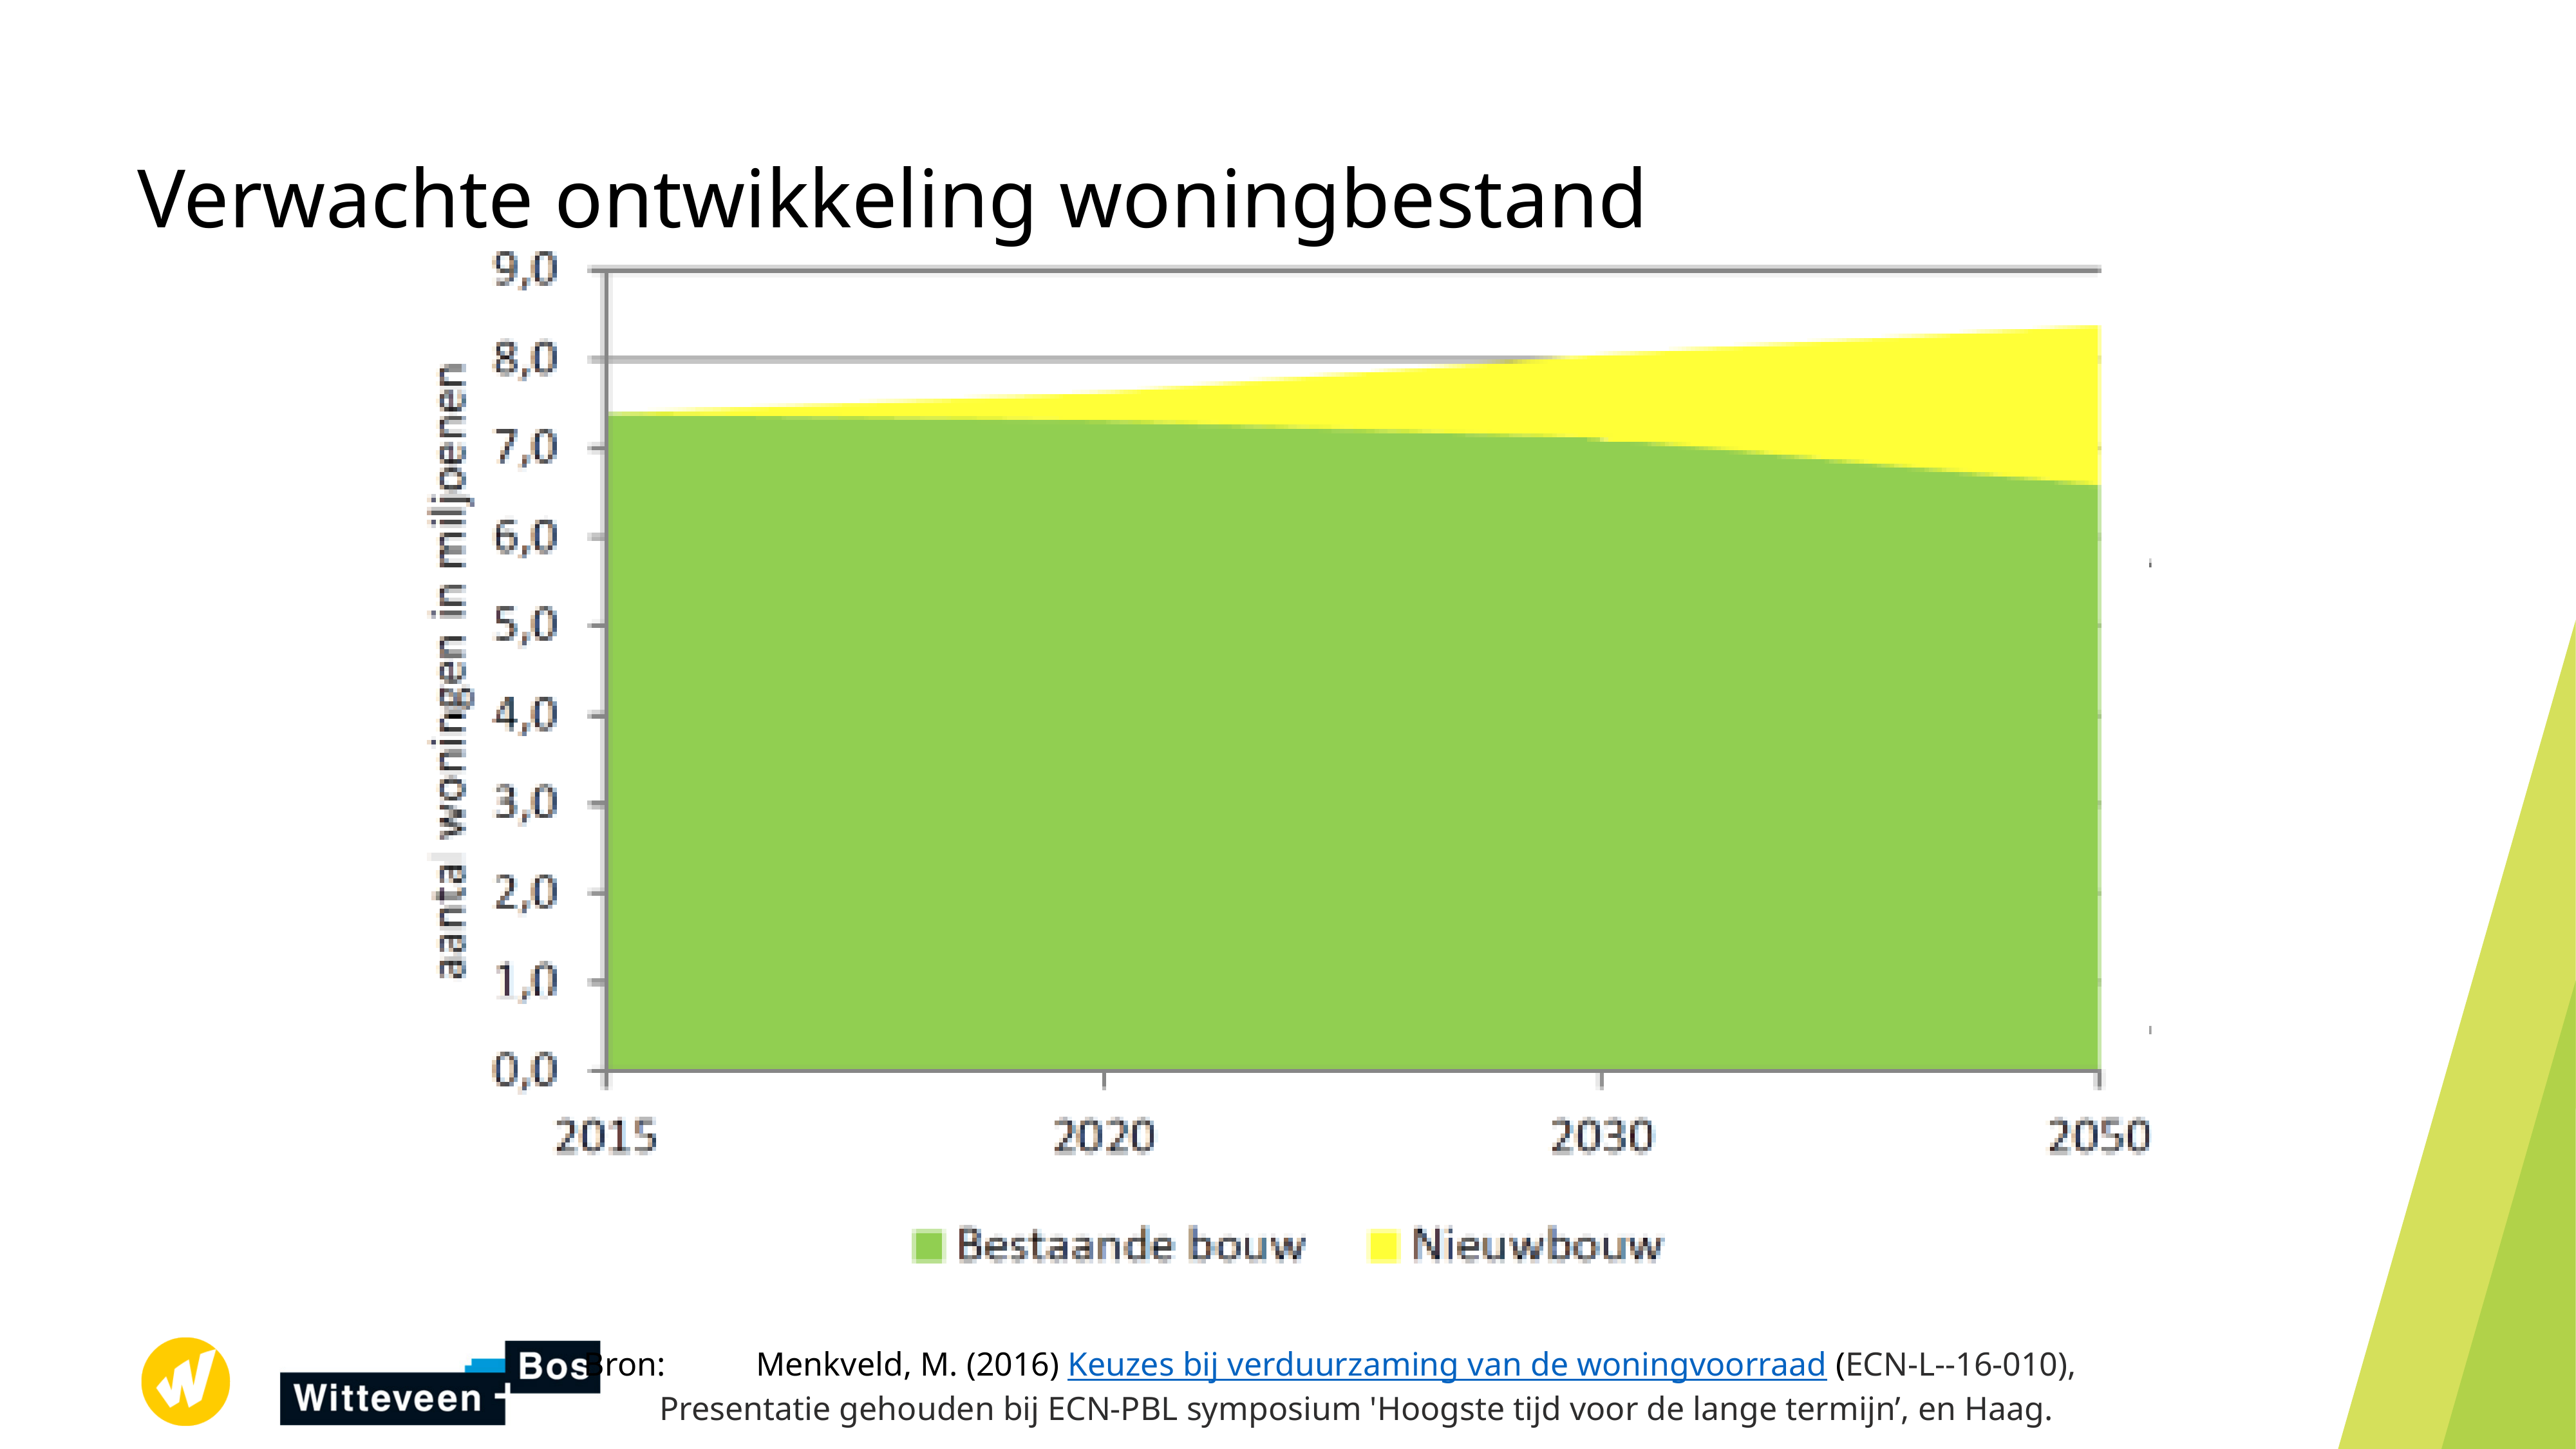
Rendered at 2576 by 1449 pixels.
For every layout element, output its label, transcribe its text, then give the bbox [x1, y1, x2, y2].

picture [373, 198, 2152, 1327]
text_box Bron: Menkveld, M. (2016) Keuzes bij verduurzaming van de woningvoorraad (ECN-L--16-010), Presentatie gehouden bij ECN-PBL symposium 'Hoogste tijd voor de lange termijn’, en Haag. [574, 1339, 2246, 1432]
picture [138, 1334, 233, 1429]
picture [238, 1334, 628, 1449]
list Verwachte ontwikkeling woningbestand [127, 153, 2349, 254]
